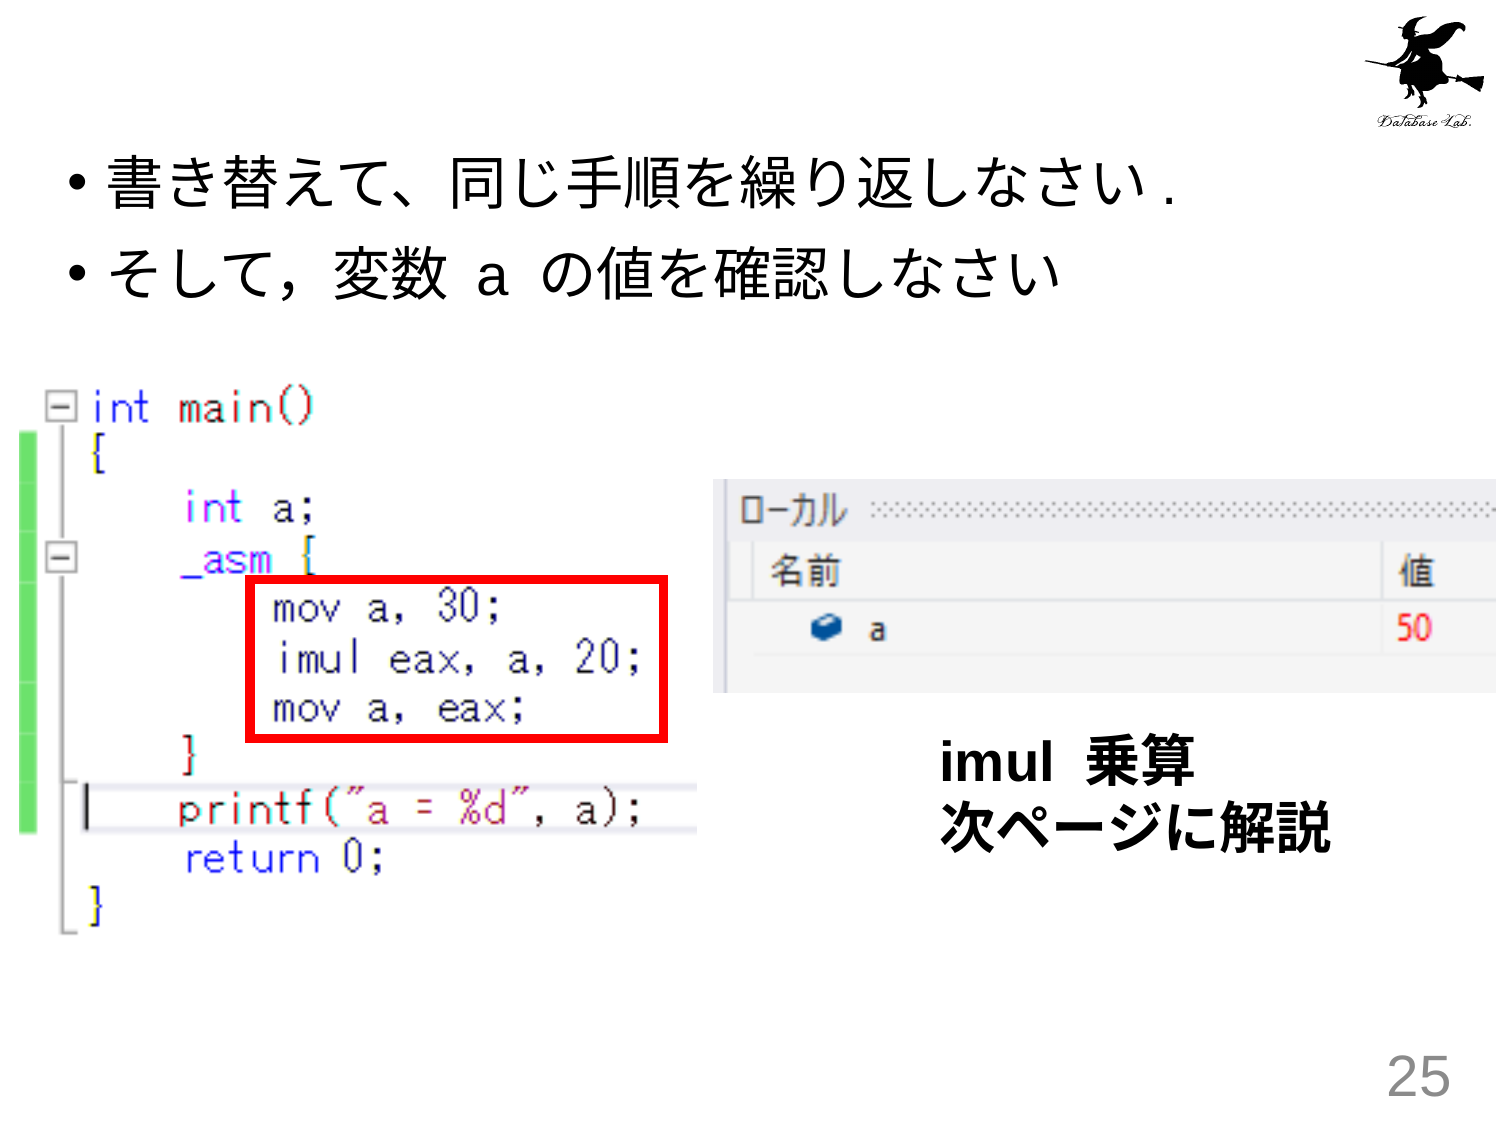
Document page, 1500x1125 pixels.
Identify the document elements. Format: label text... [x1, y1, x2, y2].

picture [1362, 14, 1486, 130]
picture [19, 361, 697, 939]
text_box imul 乗算 次ページに解説 [924, 717, 1353, 870]
list 書き替えて、同じ手順を繰り返しなさい. そして，変数 a の値を確認しなさい [52, 138, 1441, 1014]
slide_number 25 [1129, 1042, 1467, 1103]
picture [713, 479, 1496, 693]
